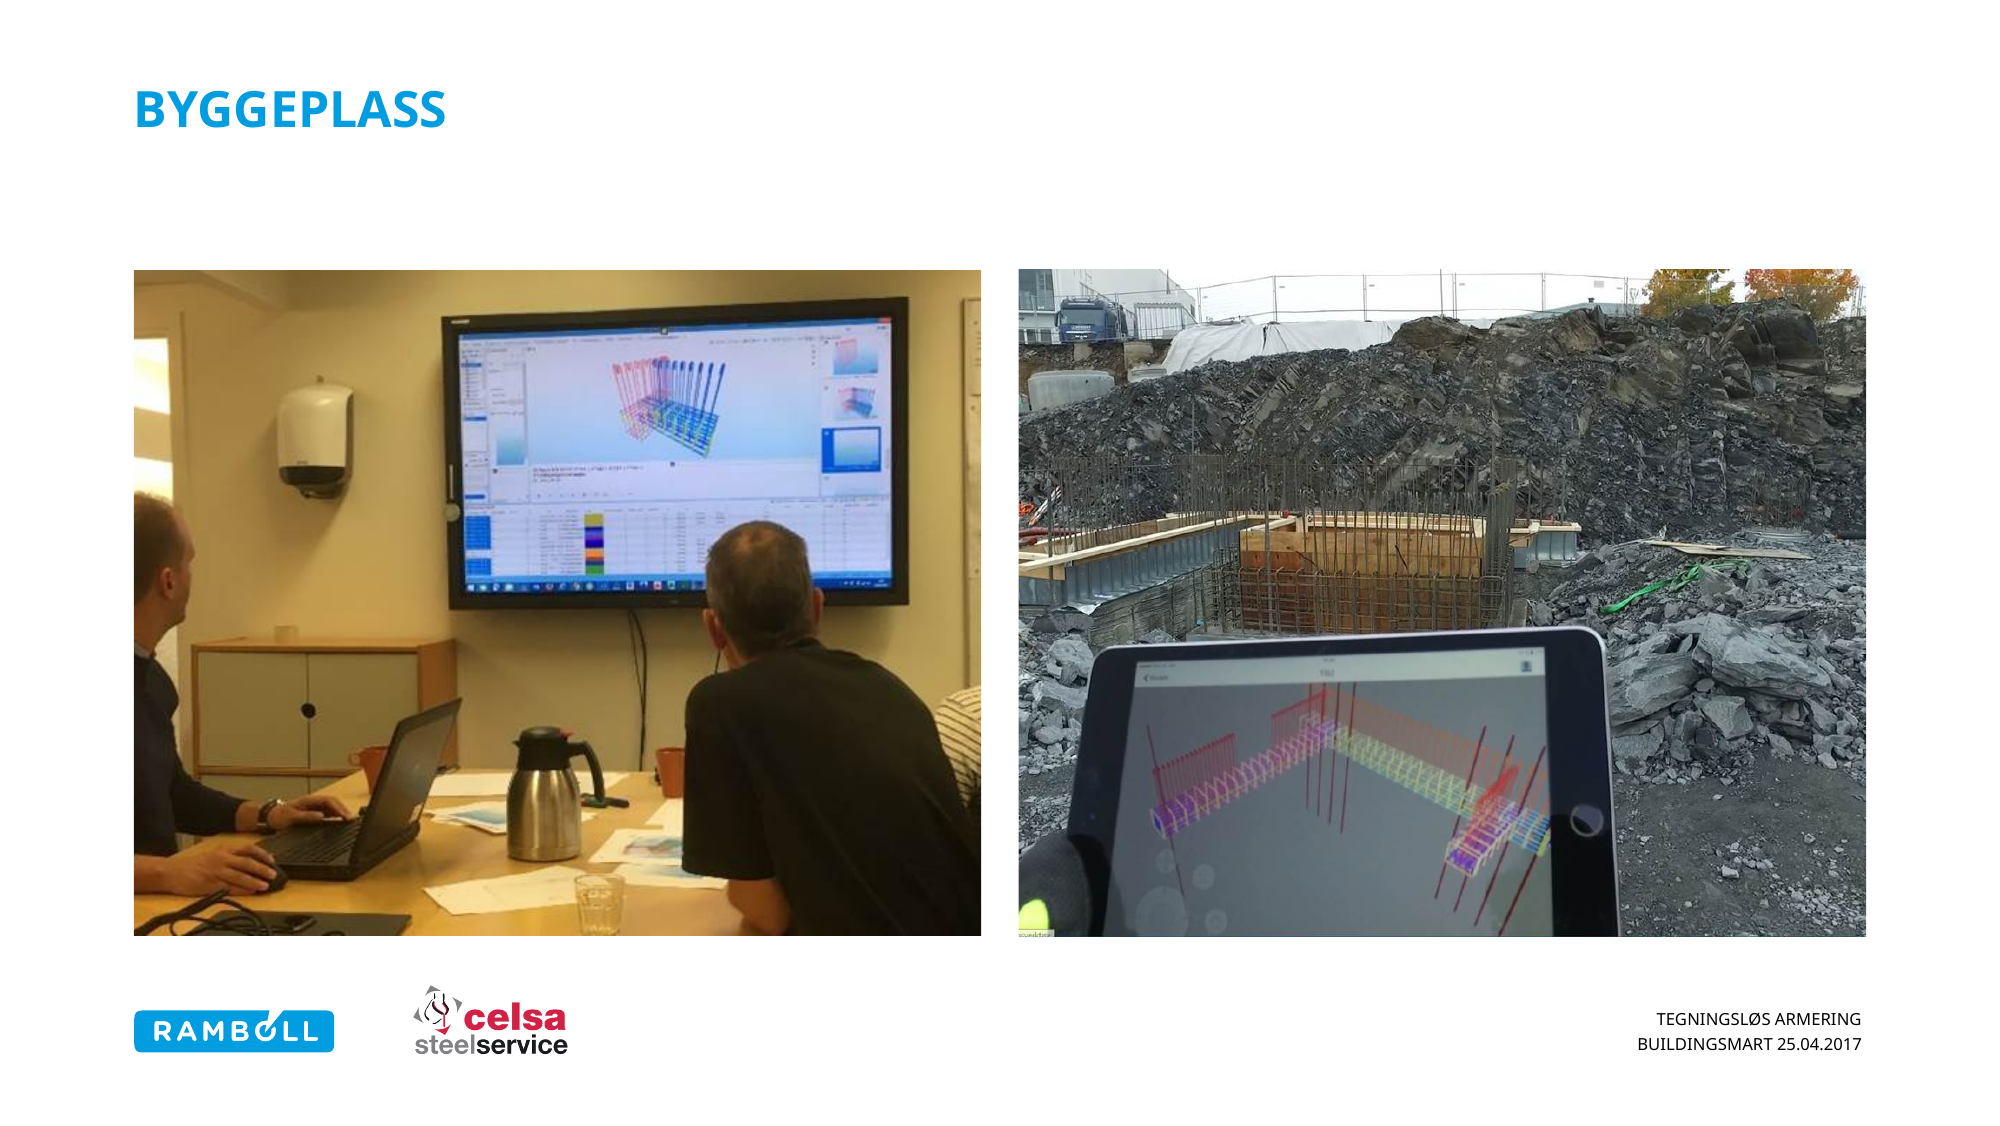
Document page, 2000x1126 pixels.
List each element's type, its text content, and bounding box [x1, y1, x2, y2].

picture [1018, 269, 1867, 937]
title Byggeplass [133, 73, 1867, 198]
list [133, 269, 982, 937]
picture [411, 983, 570, 1057]
